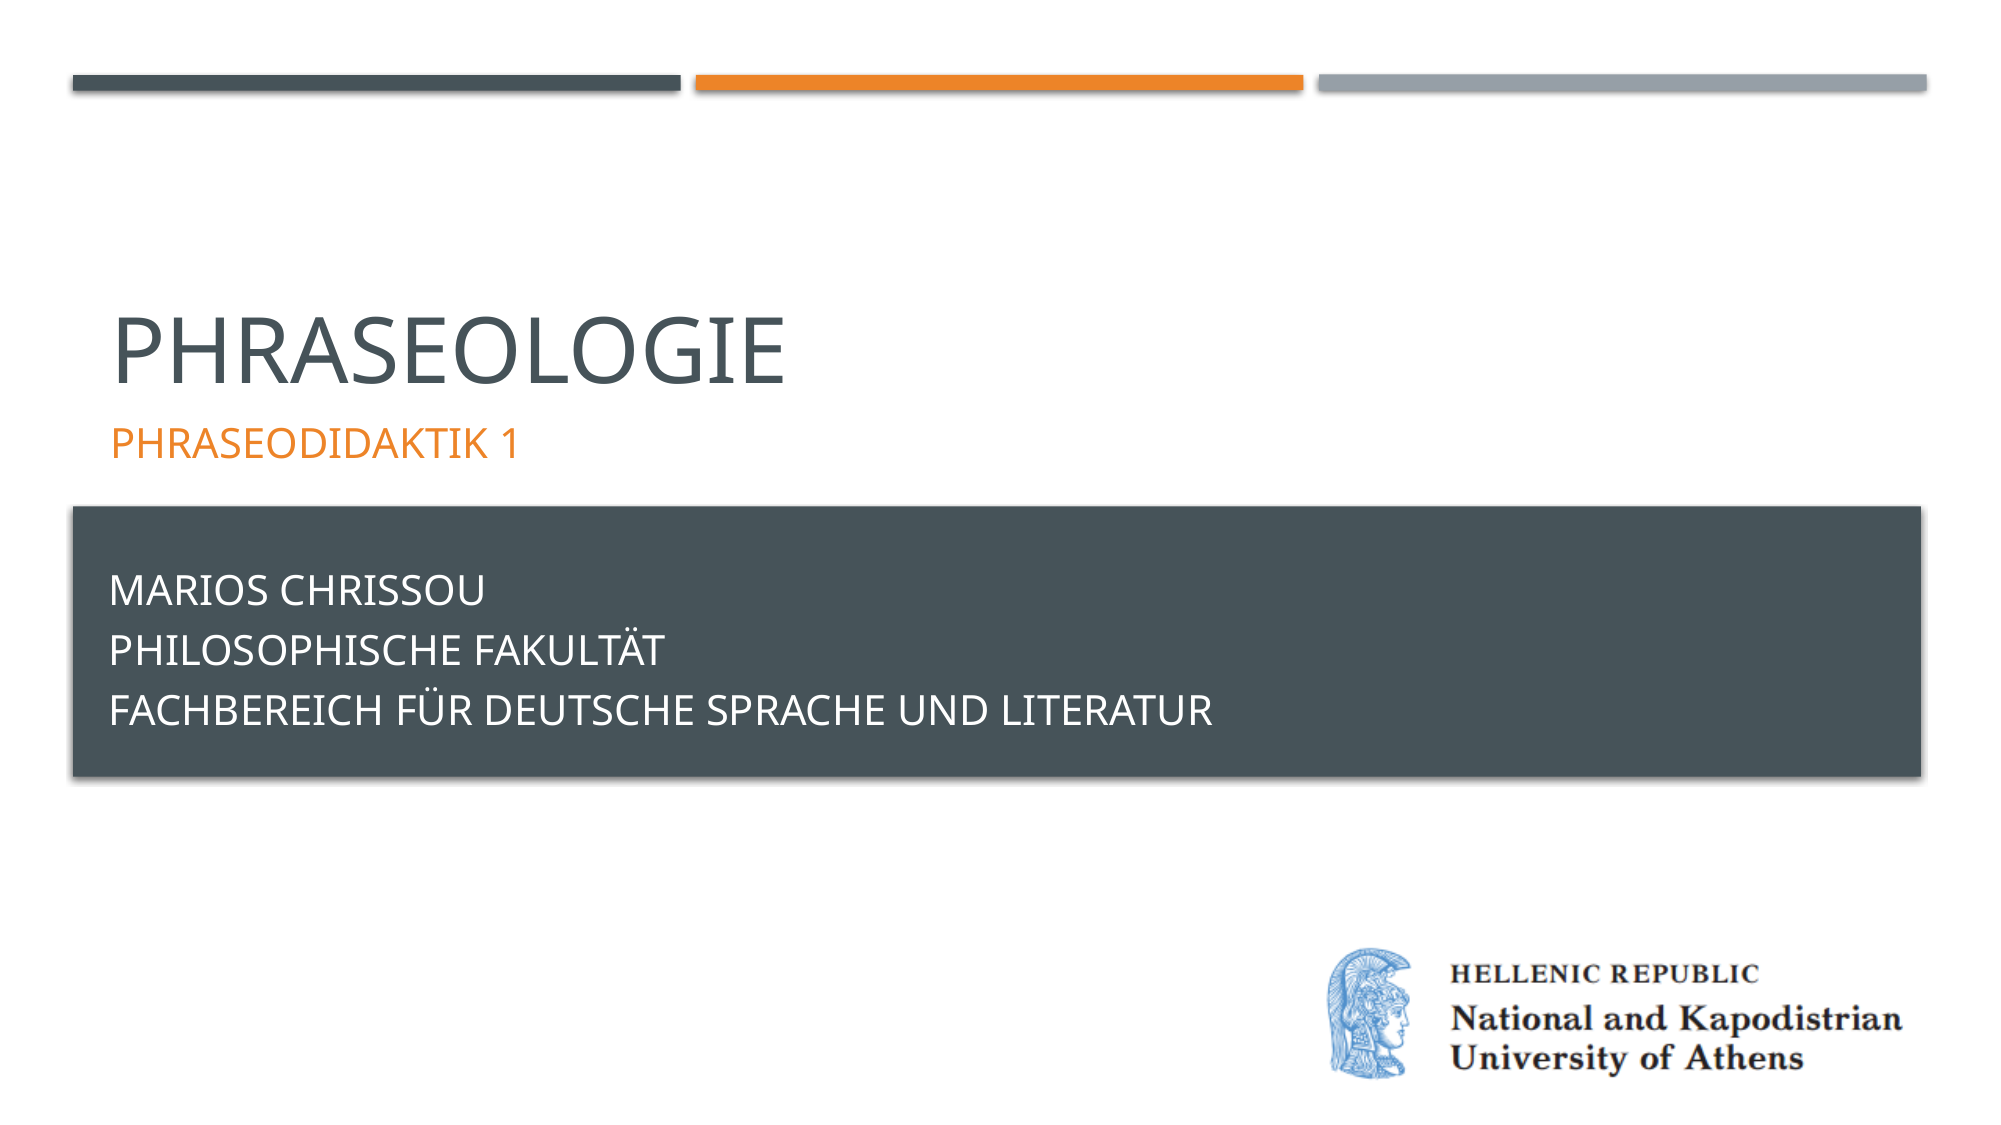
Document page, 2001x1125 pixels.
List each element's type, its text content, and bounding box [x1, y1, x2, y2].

subtitle phraseodidaktik 1 [95, 409, 1899, 507]
title phraseologie [95, 167, 1899, 409]
text_box MARIOS CHRISSOU PHILOSOPHISCHE FAKULTÄT FACHBEREICH FÜR DEUTSCHE SPRACHE UND LITERATUR [94, 546, 1230, 742]
picture [1318, 942, 1914, 1094]
